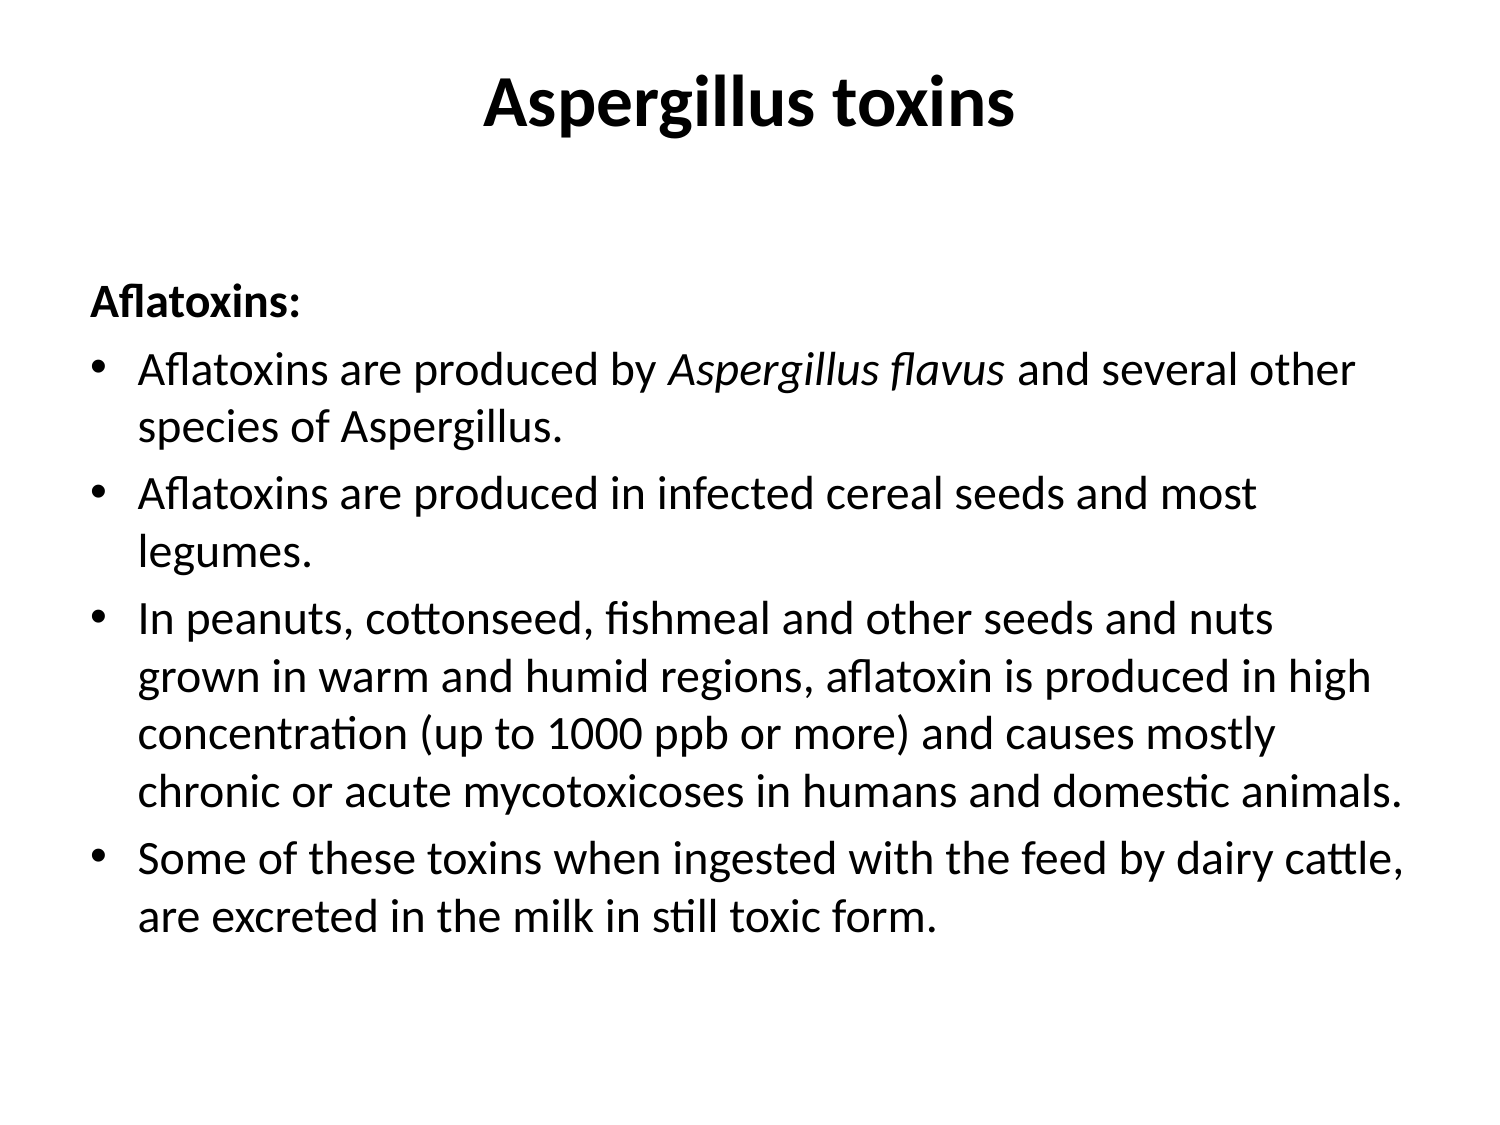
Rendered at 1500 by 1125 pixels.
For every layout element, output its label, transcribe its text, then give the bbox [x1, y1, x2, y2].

list Aflatoxins: Aflatoxins are produced by Aspergillus flavus and several other species of Aspergillus. Aflatoxins are produced in infected cereal seeds and most legumes. In peanuts, cottonseed, fishmeal and other seeds and nuts grown in warm and humid regions, aflatoxin is produced in high concentration (up to 1000 ppb or more) and causes mostly chronic or acute mycotoxicoses in humans and domestic animals. Some of these toxins when ingested with the feed by dairy cattle, are excreted in the milk in still toxic form. [75, 262, 1425, 1005]
title Aspergillus toxins [75, 45, 1425, 149]
